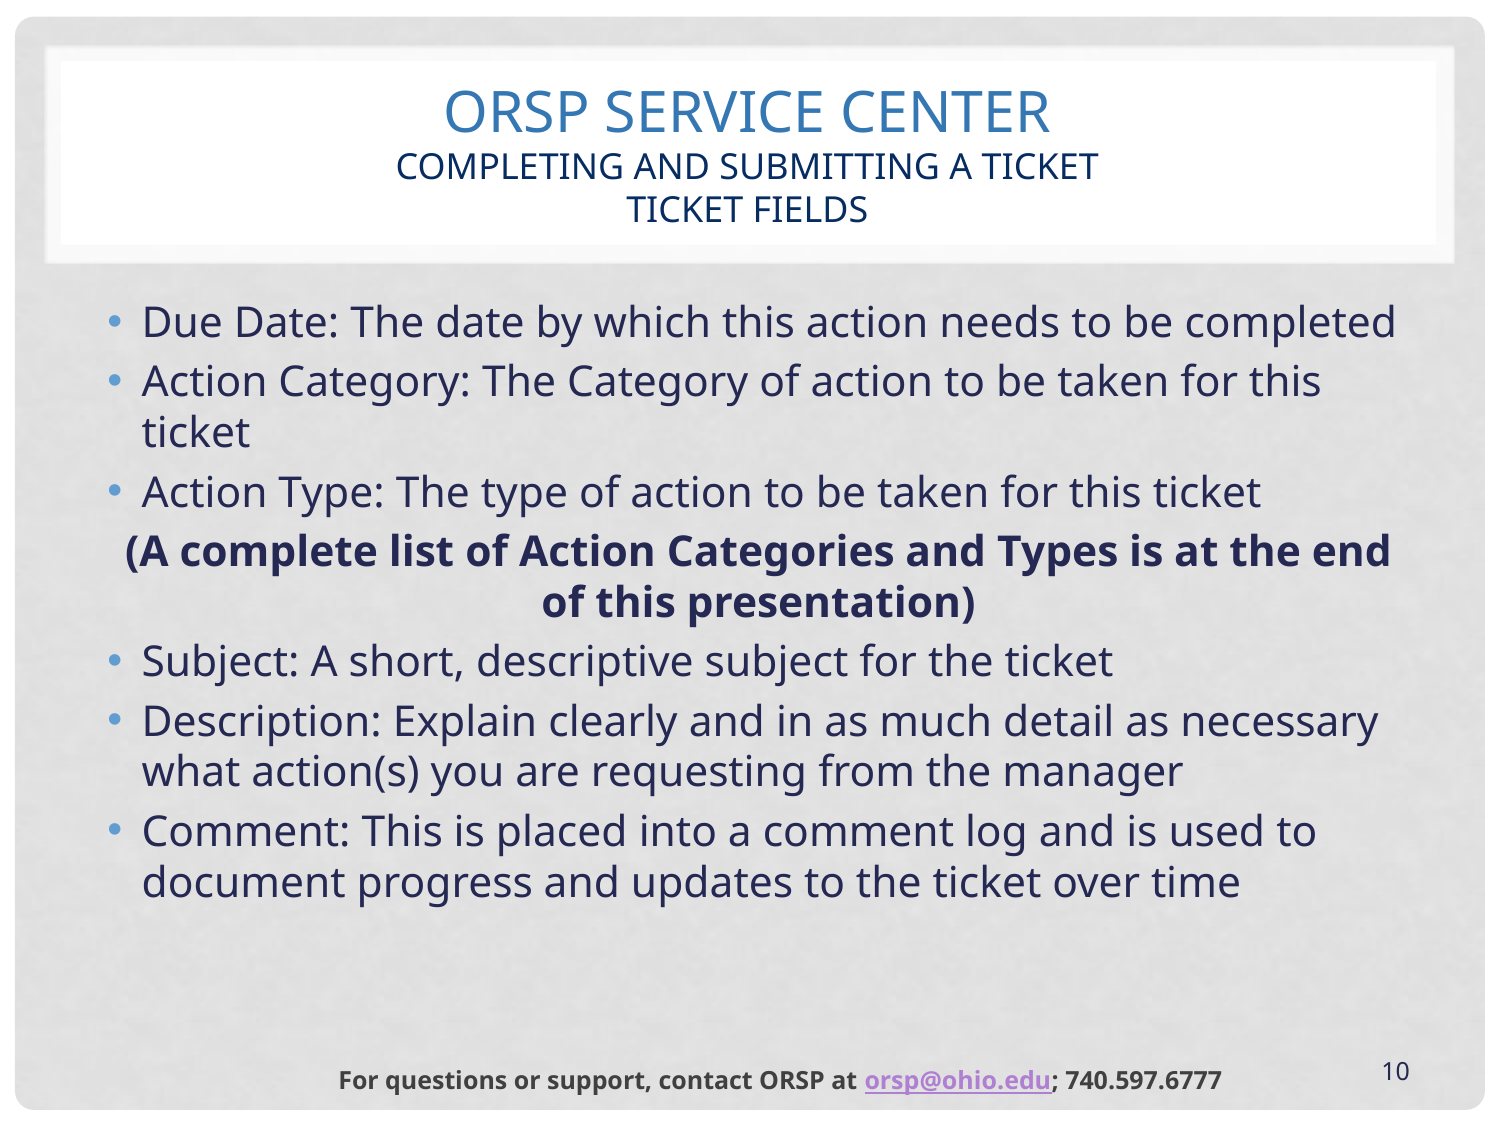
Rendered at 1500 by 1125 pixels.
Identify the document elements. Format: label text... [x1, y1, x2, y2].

slide_number 10 [1074, 1042, 1425, 1103]
list Due Date: The date by which this action needs to be completed Action Category: The Category of action to be taken for this ticket Action Type: The type of action to be taken for this ticket (A complete list of Action Categories and Types is at the end of this presentation) Subject: A short, descriptive subject for the ticket Description: Explain clearly and in as much detail as necessary what action(s) you are requesting from the manager Comment: This is placed into a comment log and is used to document progress and updates to the ticket over time [75, 287, 1425, 1005]
text_box For questions or support, contact ORSP at orsp@ohio.edu; 740.597.6777 [323, 1057, 1238, 1107]
title ORSP Service Center completing and submitting a ticket Ticket fields [69, 66, 1425, 238]
